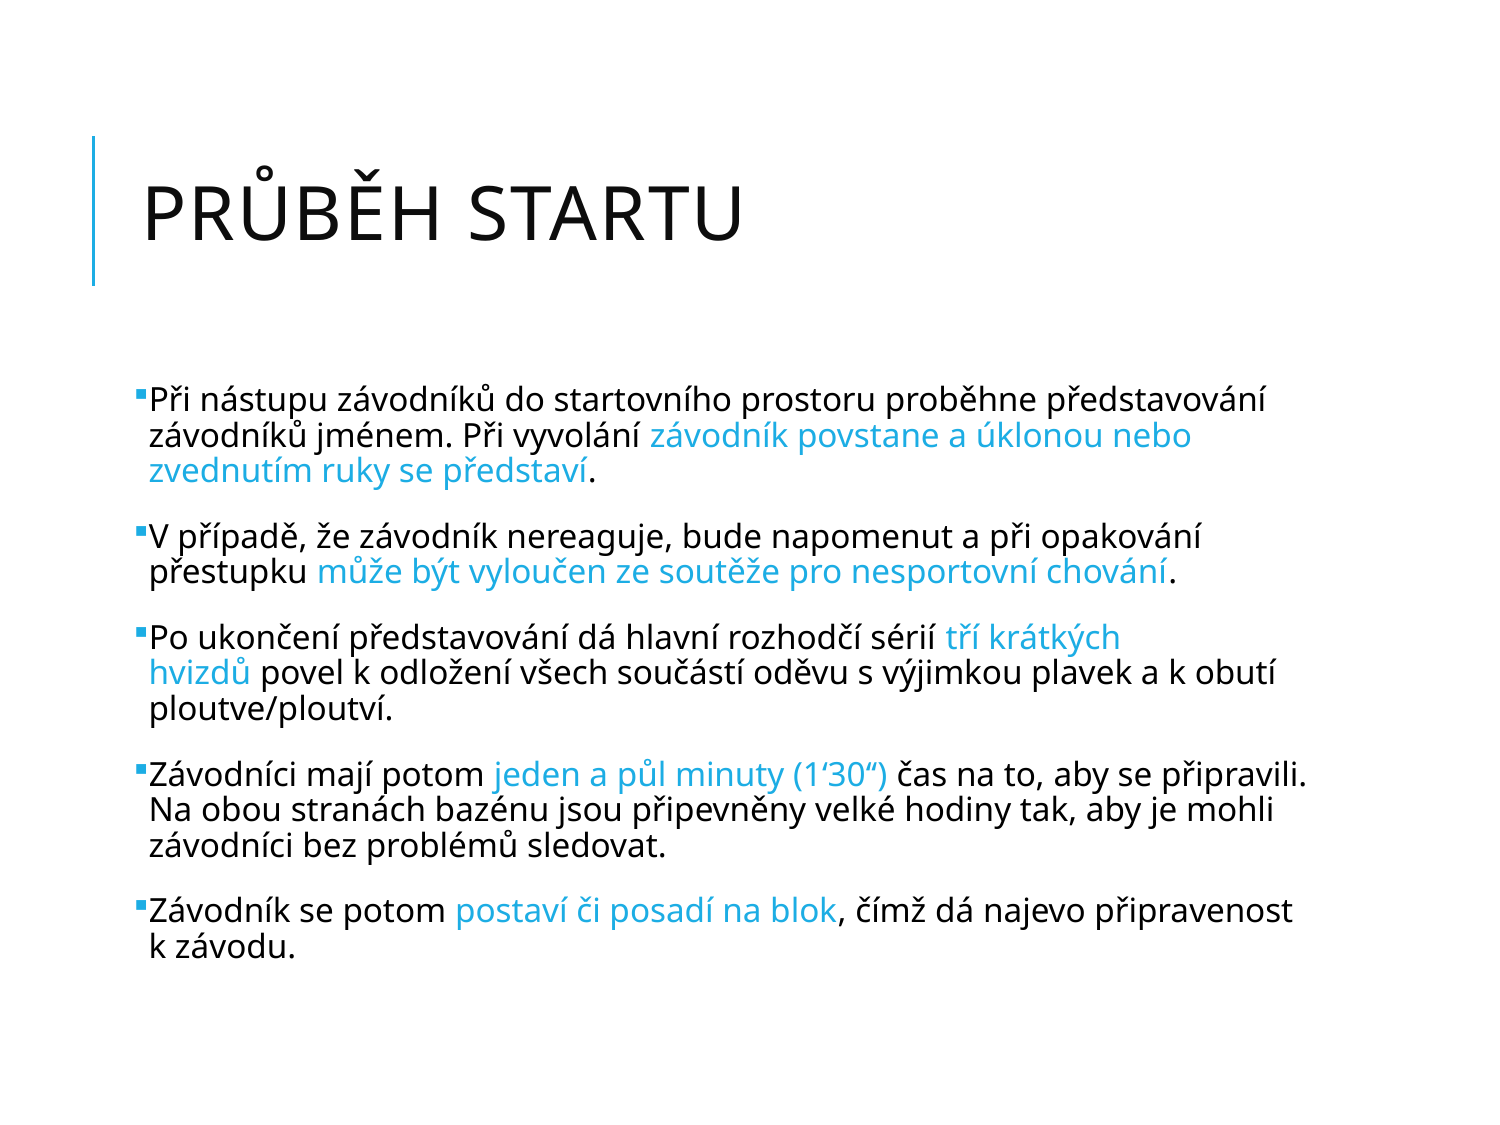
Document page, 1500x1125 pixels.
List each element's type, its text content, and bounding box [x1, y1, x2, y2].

list Při nástupu závodníků do startovního prostoru proběhne představování závodníků jménem. Při vyvolání závodník povstane a úklonou nebo zvednutím ruky se představí. V případě, že závodník nereaguje, bude napomenut a při opakování přestupku může být vyloučen ze soutěže pro nesportovní chování. Po ukončení představování dá hlavní rozhodčí sérií tří krátkých hvizdů povel k odložení všech součástí oděvu s výjimkou plavek a k obutí ploutve/ploutví. Závodníci mají potom jeden a půl minuty (1‘30‘‘) čas na to, aby se připravili. Na obou stranách bazénu jsou připevněny velké hodiny tak, aby je mohli závodníci bez problémů sledovat. Závodník se potom postaví či posadí na blok, čímž dá najevo připravenost k závodu. [126, 375, 1322, 1035]
title PRŮBĚH STARTU [126, 96, 1322, 342]
